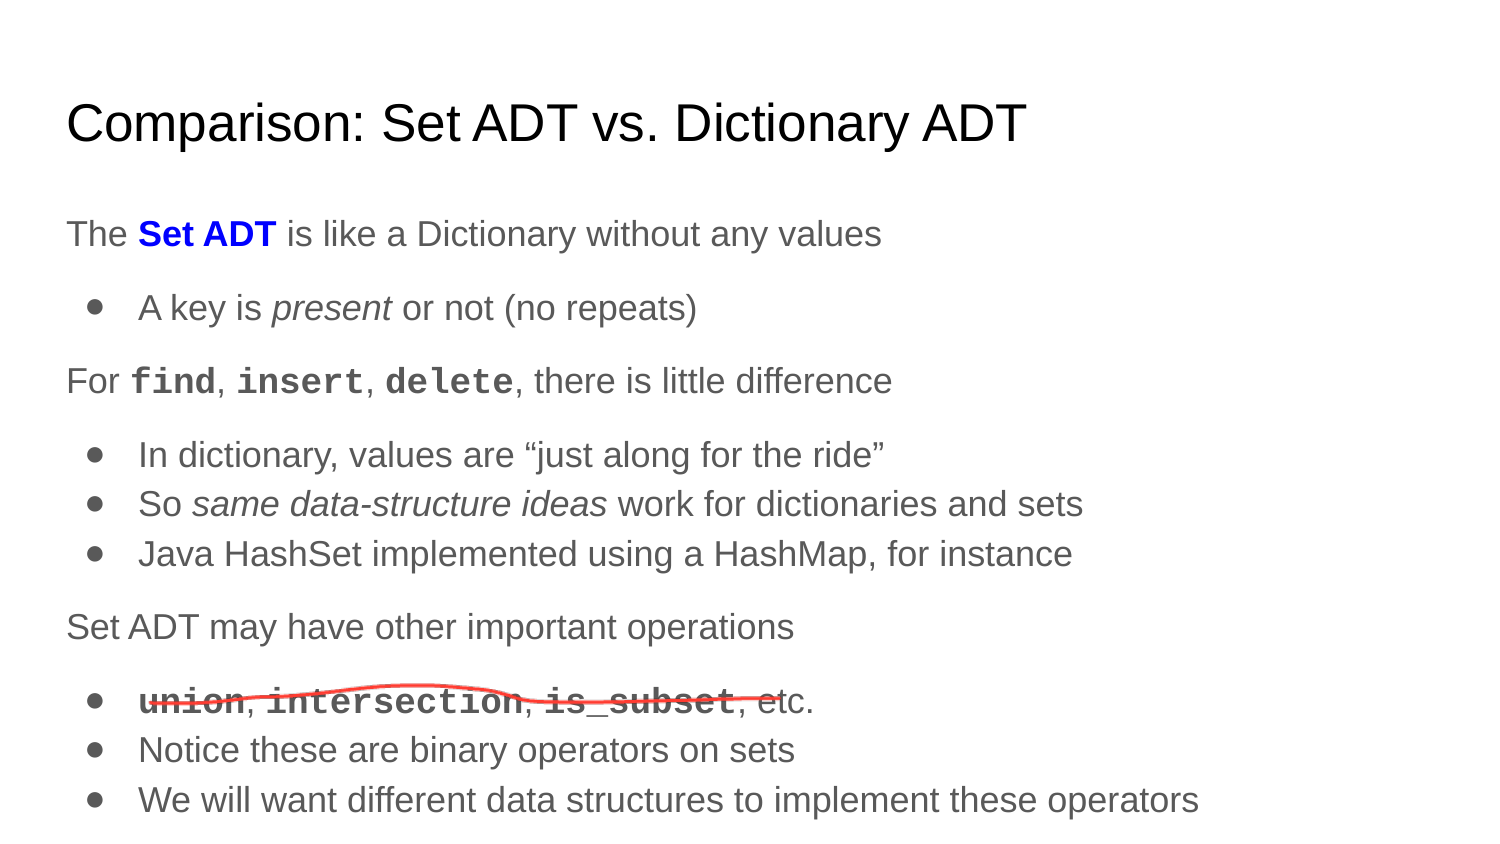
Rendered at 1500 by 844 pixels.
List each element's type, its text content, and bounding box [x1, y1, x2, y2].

title Comparison: Set ADT vs. Dictionary ADT [51, 72, 1449, 167]
picture [147, 682, 782, 706]
list The Set ADT is like a Dictionary without any values A key is present or not (no repeats) For find, insert, delete, there is little difference In dictionary, values are “just along for the ride” So same data-structure ideas work for dictionaries and sets Java HashSet implemented using a HashMap, for instance Set ADT may have other important operations union, intersection, is_subset, etc. Notice these are binary operators on sets We will want different data structures to implement these operators [51, 189, 1449, 836]
